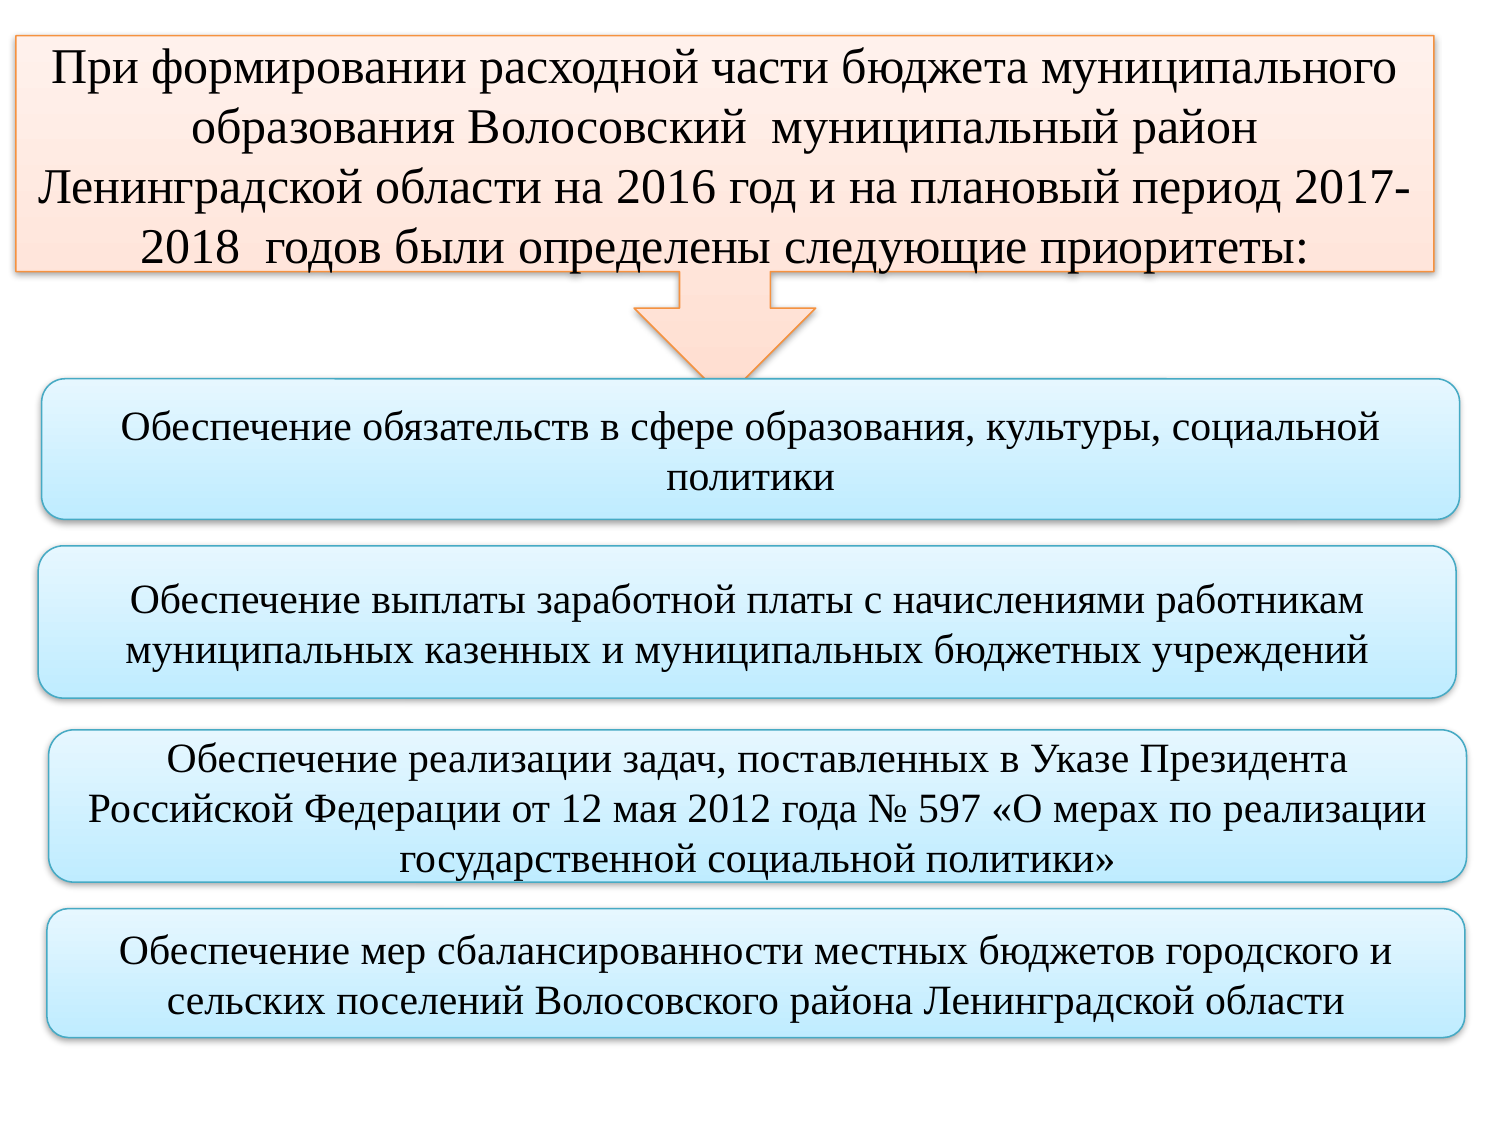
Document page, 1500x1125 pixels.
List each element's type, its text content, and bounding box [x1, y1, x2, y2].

text_box При формировании расходной части бюджета муниципального образования Волосовский муниципальный район Ленинградской области на 2016 год и на плановый период 2017-2018 годов были определены следующие приоритеты: [15, 34, 1435, 376]
text_box Обеспечение обязательств в сфере образования, культуры, социальной политики [40, 377, 1461, 521]
text_box Обеспечение мер сбалансированности местных бюджетов городского и сельских поселений Волосовского района Ленинградской области [46, 907, 1466, 1039]
text_box Обеспечение выплаты заработной платы с начислениями работникам муниципальных казенных и муниципальных бюджетных учреждений [37, 545, 1457, 699]
text_box Обеспечение реализации задач, поставленных в Указе Президента Российской Федерации от 12 мая 2012 года № 597 «О мерах по реализации государственной социальной политики» [47, 729, 1468, 883]
